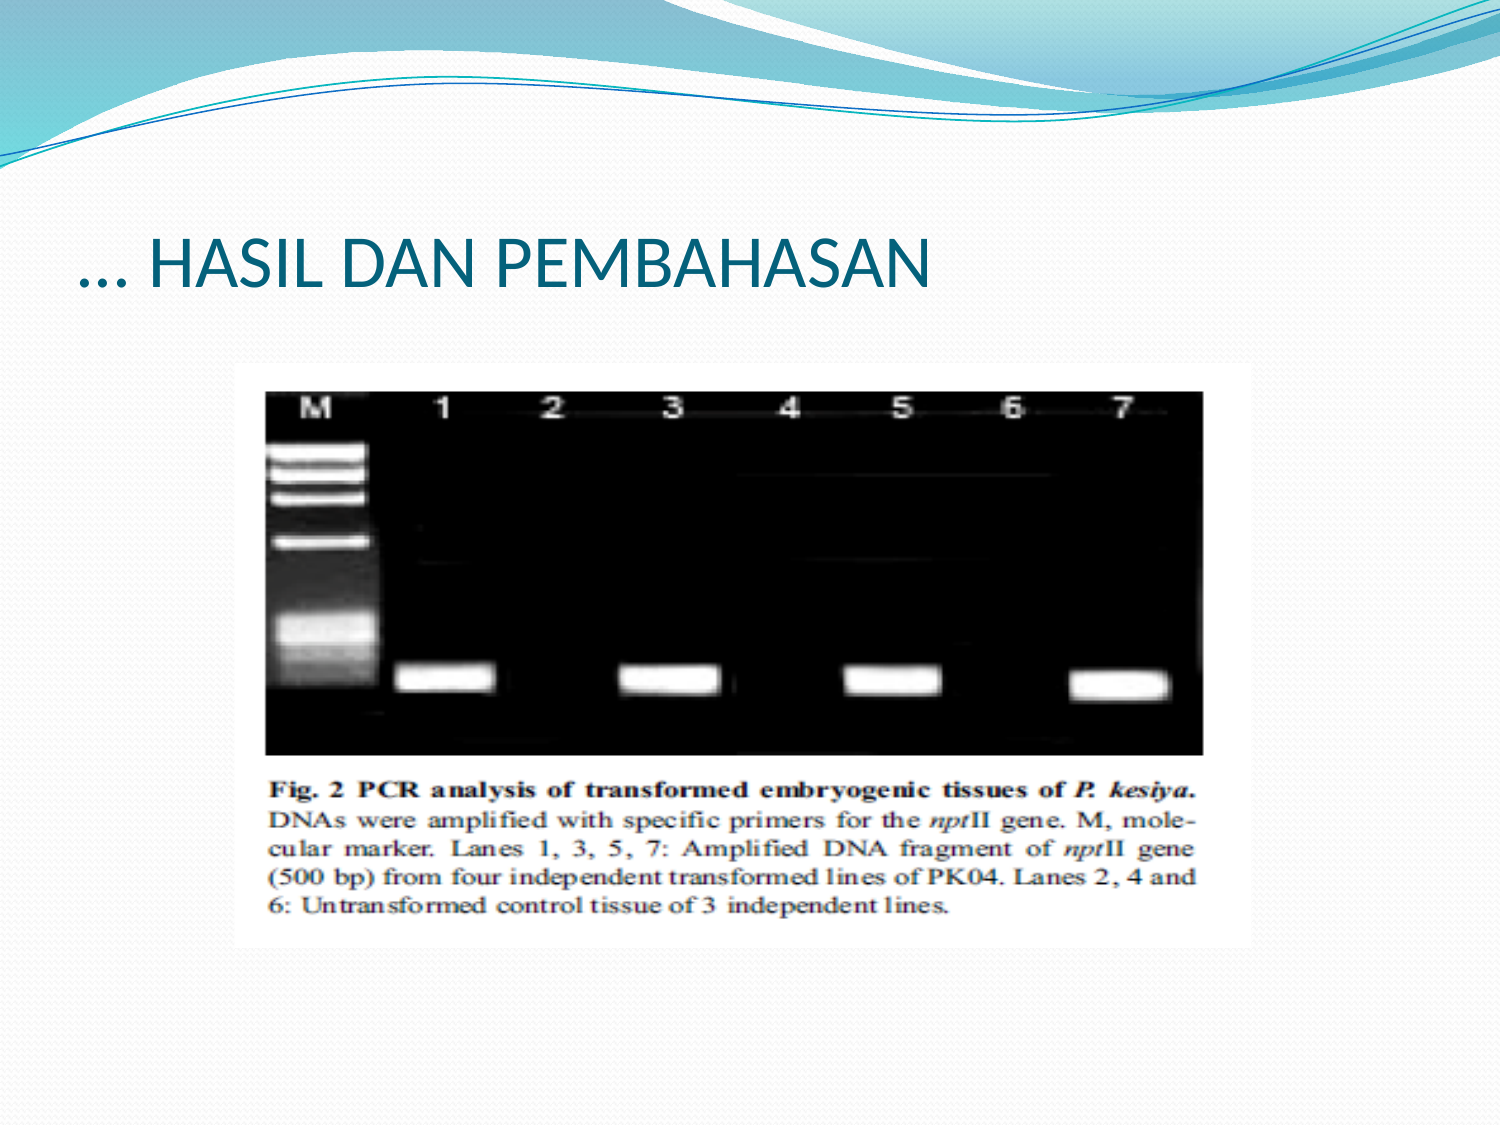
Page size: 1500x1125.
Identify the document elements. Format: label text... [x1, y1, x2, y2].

title ... HASIL DAN PEMBAHASAN [75, 115, 1425, 303]
picture [234, 362, 1252, 948]
